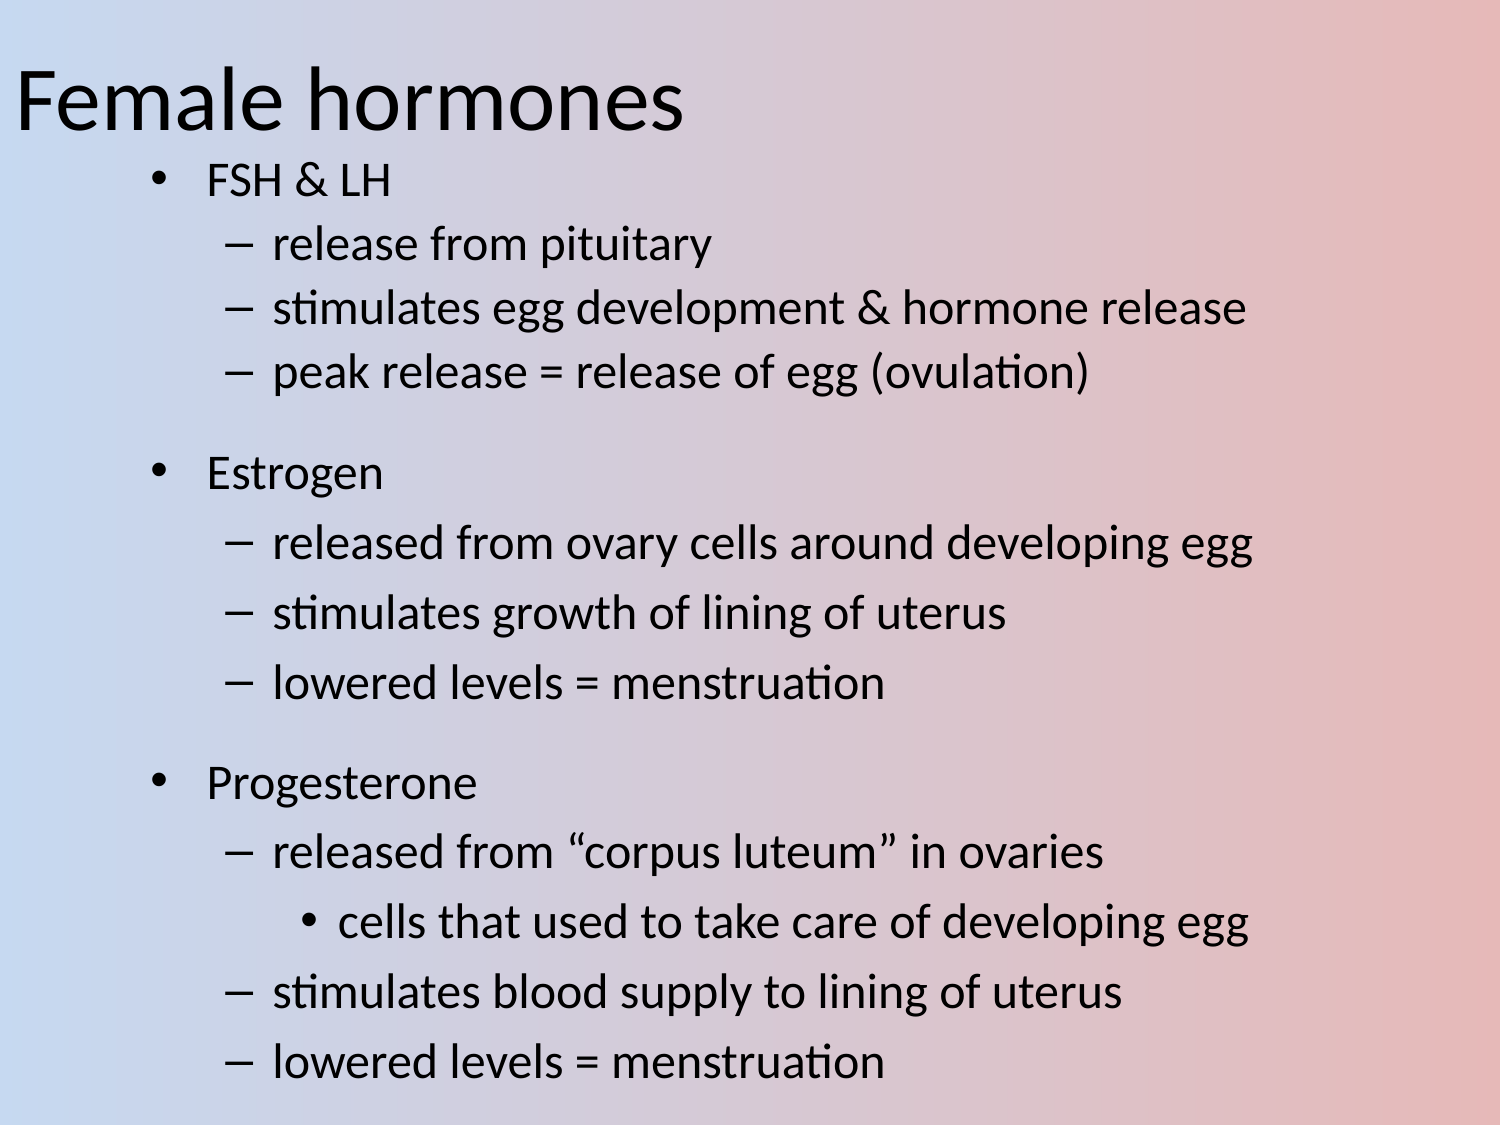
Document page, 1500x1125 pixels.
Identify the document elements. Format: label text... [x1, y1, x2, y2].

list FSH & LH release from pituitary stimulates egg development & hormone release peak release = release of egg (ovulation) Estrogen released from ovary cells around developing egg stimulates growth of lining of uterus lowered levels = menstruation Progesterone released from “corpus luteum” in ovaries cells that used to take care of developing egg stimulates blood supply to lining of uterus lowered levels = menstruation [135, 145, 1411, 1022]
title Female hormones [0, 0, 1351, 188]
